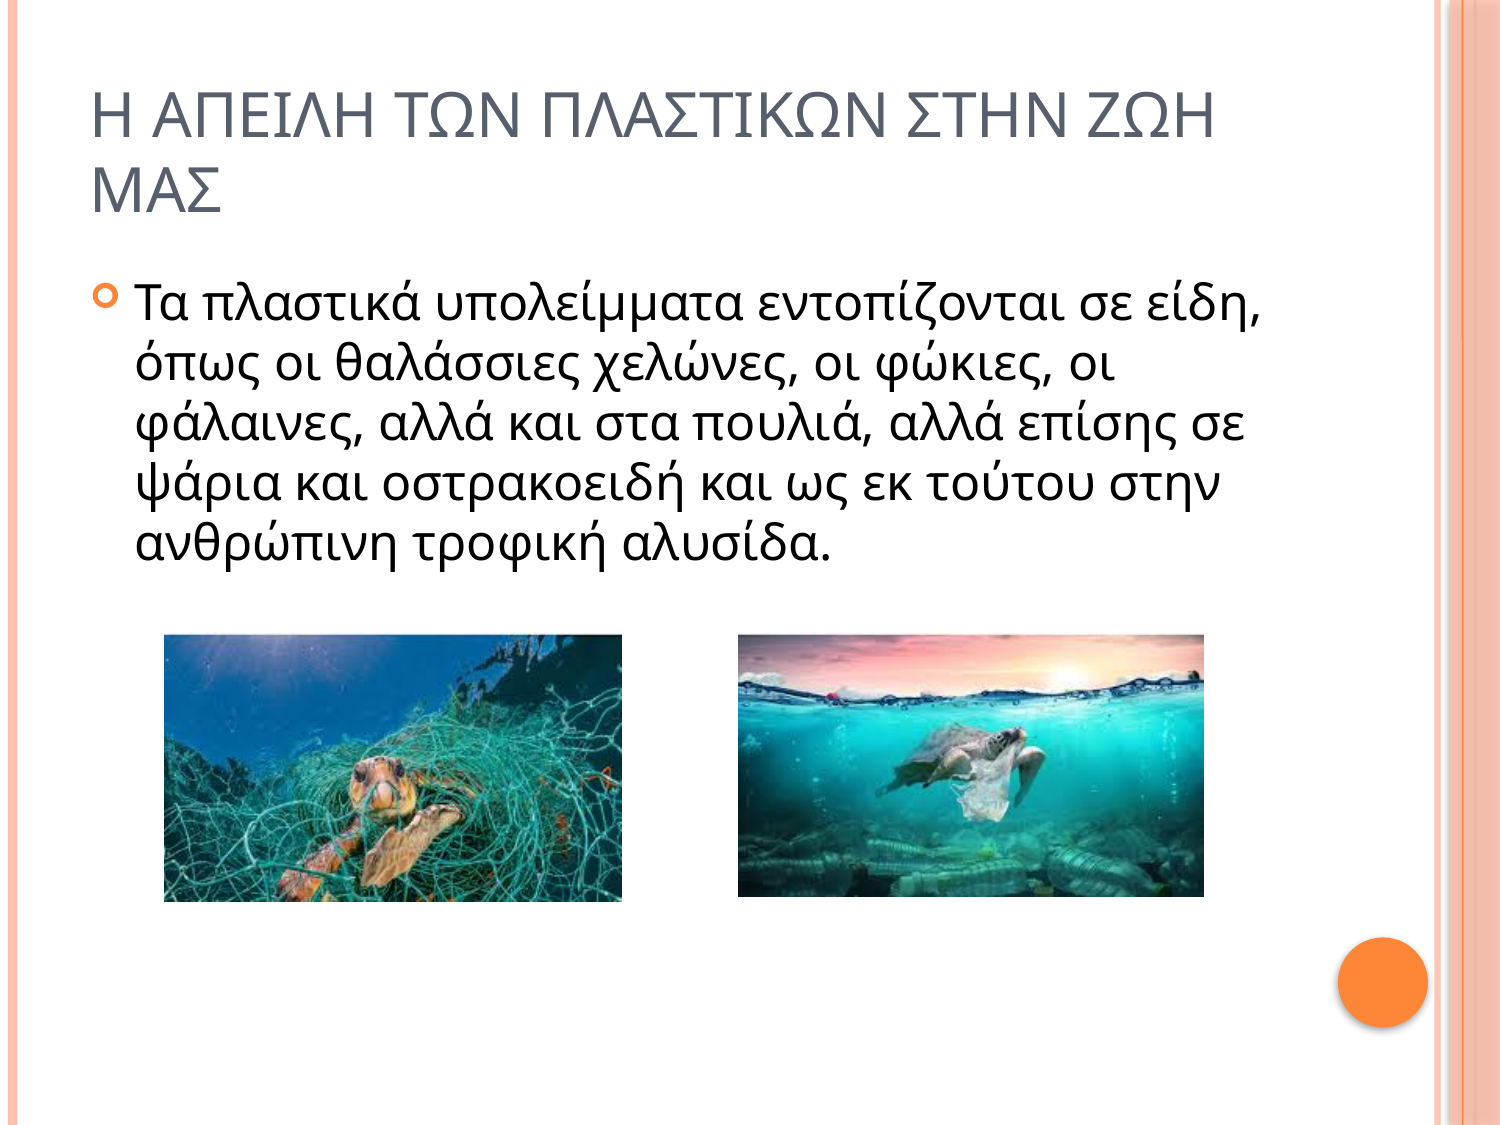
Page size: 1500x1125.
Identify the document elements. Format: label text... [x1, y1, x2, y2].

list Τα πλαστικά υπολείμματα εντοπίζονται σε είδη, όπως οι θαλάσσιες χελώνες, οι φώκιες, οι φάλαινες, αλλά και στα πουλιά, αλλά επίσης σε ψάρια και οστρακοειδή και ως εκ τούτου στην ανθρώπινη τροφική αλυσίδα. [75, 262, 1300, 1062]
picture [163, 632, 623, 903]
picture [737, 632, 1205, 898]
title Η ΑΠΕΙΛΗ ΤΩΝ ΠΛΑΣΤΙΚΩΝ ΣΤΗΝ ΖΩΗ ΜΑΣ [75, 45, 1300, 233]
